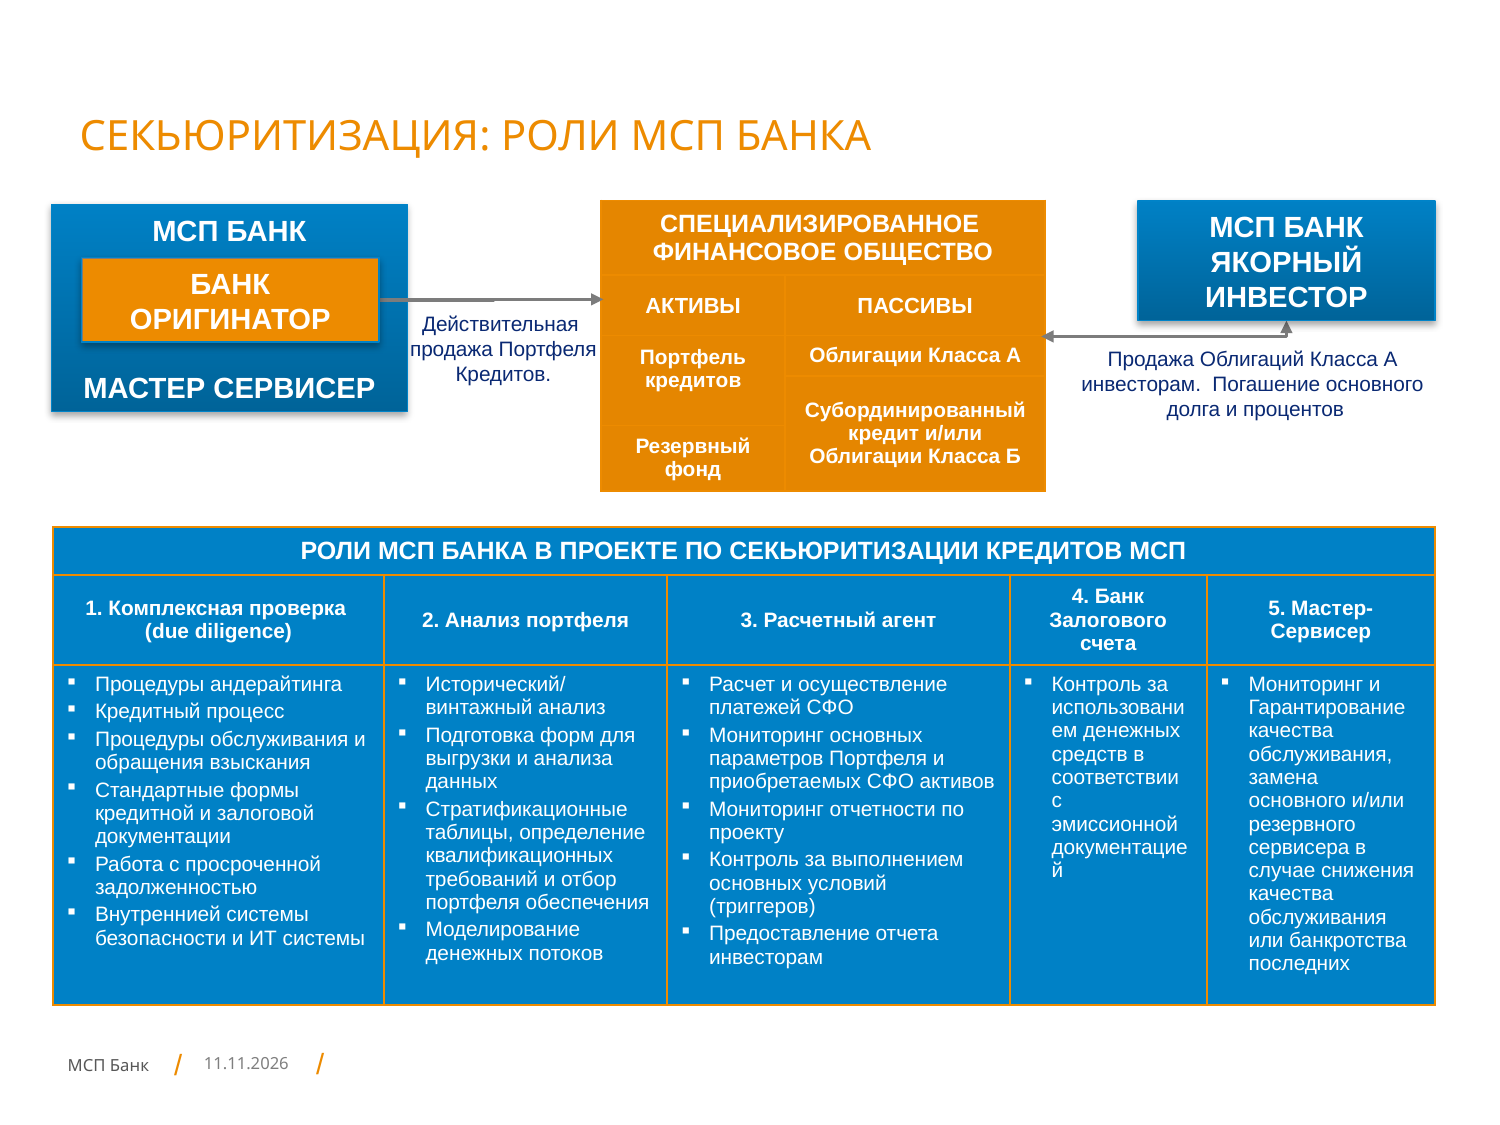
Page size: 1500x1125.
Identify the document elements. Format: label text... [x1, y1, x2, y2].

table_cell 1. Комплексная проверка (due diligence) [54, 576, 383, 664]
table_cell Резервный фонд [602, 426, 784, 490]
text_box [1041, 321, 1287, 337]
table_cell Мониторинг и Гарантирование качества обслуживания, замена основного и/или резервного сервисера в случае снижения качества обслуживания или банкротства последних [1208, 666, 1434, 1004]
table_cell Исторический/винтажный анализ Подготовка форм для выгрузки и анализа данных Стратификационные таблицы, определение квалификационных требований и отбор портфеля обеспечения Моделирование денежных потоков [385, 666, 666, 1004]
text_box БАНК ОРИГИНАТОР [81, 257, 380, 343]
text_box Продажа Облигаций Класса А инвесторам. Погашение основного долга и процентов [1066, 338, 1445, 429]
text_box МСП БАНК мастер сервисер [51, 204, 408, 412]
text_box МСП БАНК Якорный инвестор [1137, 200, 1436, 321]
table_cell 2. Анализ портфеля [385, 576, 666, 664]
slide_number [175, 1046, 318, 1083]
table_cell Облигации Класса А [786, 336, 1044, 375]
table_cell Процедуры андерайтинга Кредитный процесс Процедуры обслуживания и обращения взыскания Стандартные формы кредитной и залоговой документации Работа с просроченной задолженностью Внутреннией системы безопасности и ИТ системы [54, 666, 383, 1004]
table_header РОЛИ МСП БАНКА В ПРОЕКТЕ ПО СЕКЬЮРИТИЗАЦИИ КРЕДИТОВ МСП [54, 528, 1434, 574]
table_cell 3. Расчетный агент [668, 576, 1009, 664]
table_cell АКТИВЫ [602, 276, 784, 335]
table_cell 4. Банк Залогового счета [1011, 576, 1206, 664]
table_cell Субординированный кредит и/или Облигации Классa Б [786, 377, 1044, 490]
title Секьюритизация: РОЛИ МСП БАНКА [64, 101, 1436, 220]
table_cell ПАССИВЫ [786, 276, 1044, 335]
table_cell Расчет и осуществление платежей СФО Мониторинг основных параметров Портфеля и приобретаемых СФО активов Мониторинг отчетности по проекту Контроль за выполнением основных условий (триггеров) Предоставление отчета инвесторам [668, 666, 1009, 1004]
table_cell Портфель кредитов [602, 336, 784, 425]
text_box Действительная продажа Портфеля Кредитов. [336, 303, 670, 393]
table_cell 5. Мастер-Сервисер [1208, 576, 1434, 664]
table_header СПЕЦИАЛИЗИРОВАННОЕ ФИНАНСОВОЕ ОБЩЕСТВО [602, 201, 1044, 274]
table_cell Контроль за использованием денежных средств в соответствии с эмиссионной документацией [1011, 666, 1206, 1004]
